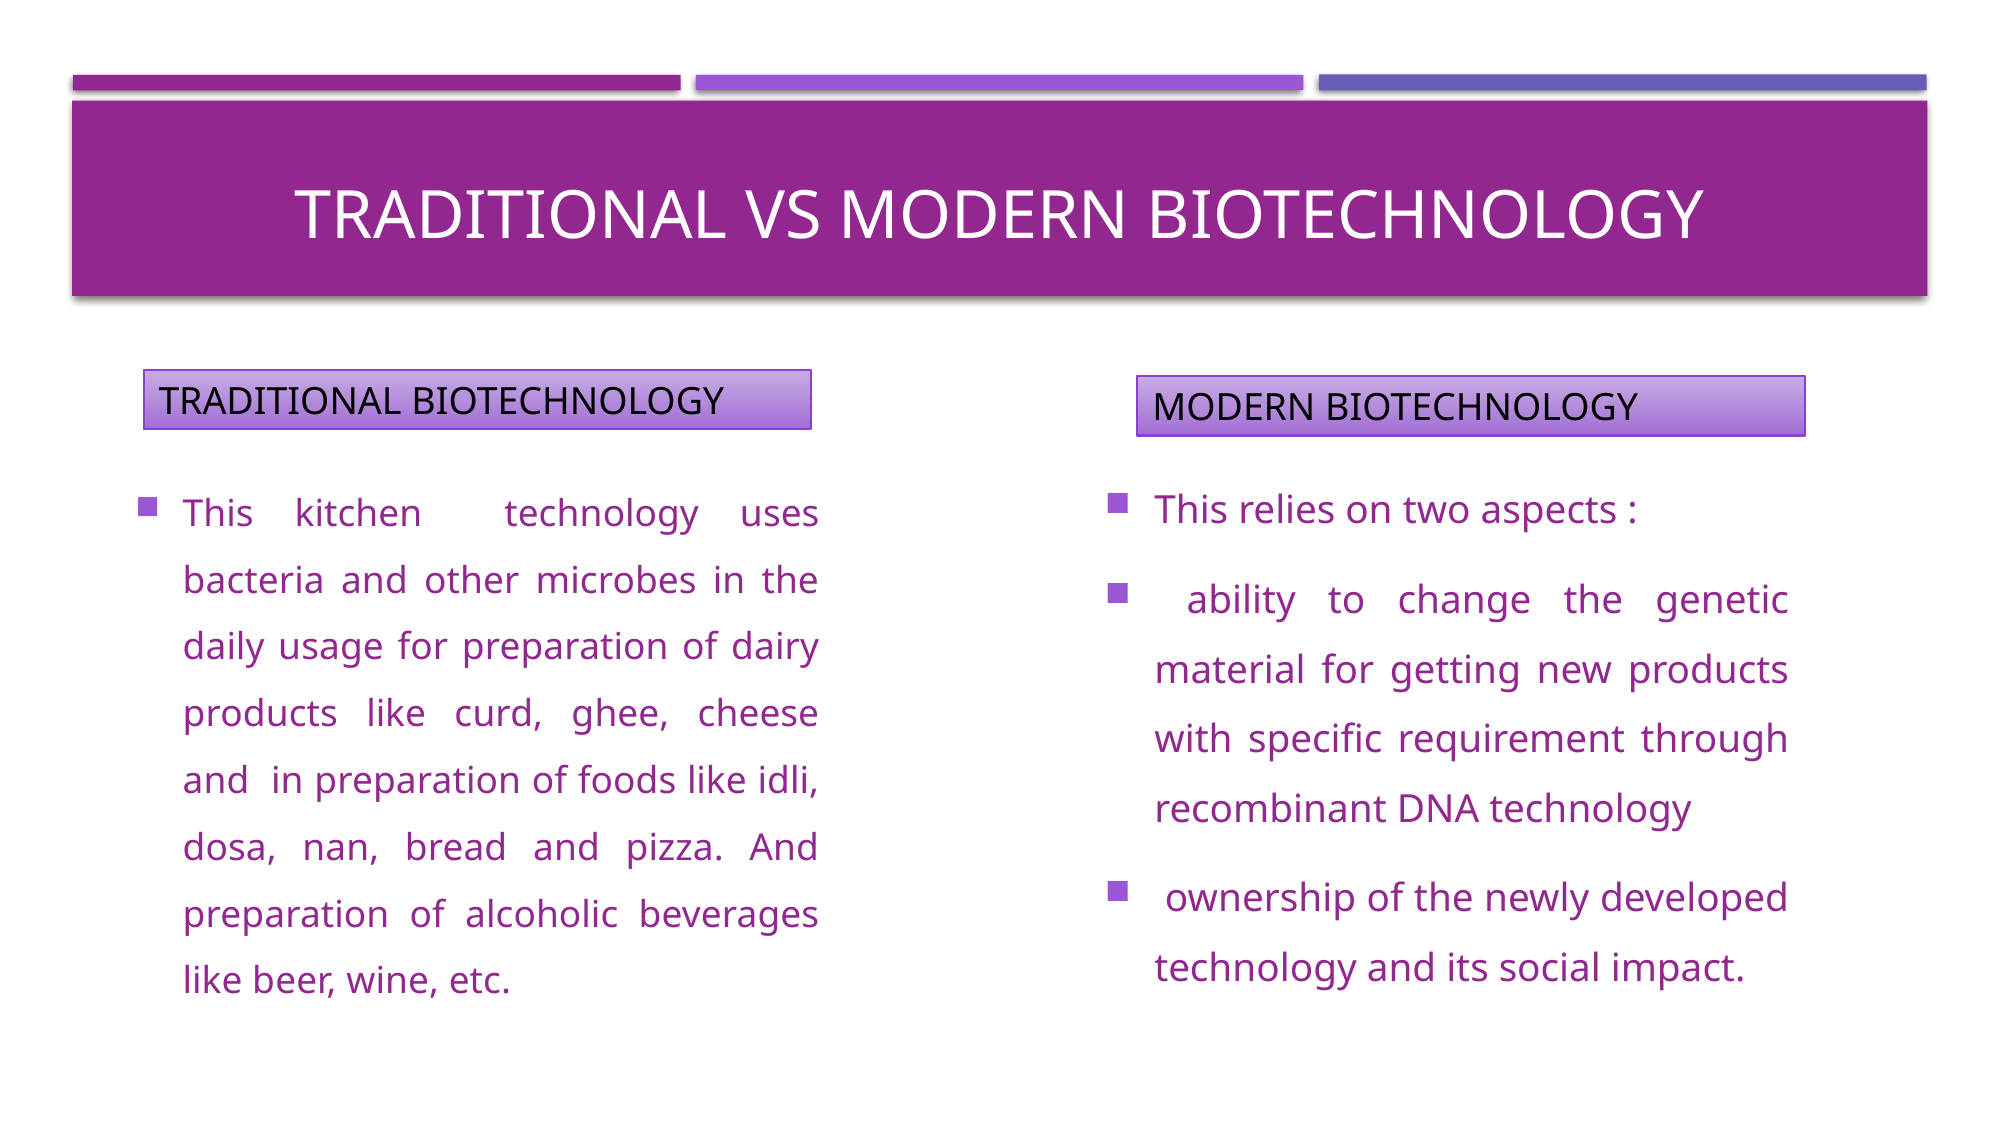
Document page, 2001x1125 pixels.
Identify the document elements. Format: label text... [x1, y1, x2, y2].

text_box [1113, 360, 1781, 436]
text_box MODERN BIOTECHNOLOGY [1136, 375, 1806, 437]
title Traditional vs modern biotechnology [95, 115, 1905, 260]
text_box This relies on two aspects : ability to change the genetic material for getting new products with specific requirement through recombinant DNA technology ownership of the newly developed technology and its social impact. [1089, 449, 1805, 1002]
list This kitchen technology uses bacteria and other microbes in the daily usage for preparation of dairy products like curd, ghee, cheese and in preparation of foods like idli, dosa, nan, bread and pizza. And preparation of alcoholic beverages like beer, wine, etc. [119, 458, 836, 1010]
text_box TRADITIONAL BIOTECHNOLOGY [143, 369, 812, 430]
